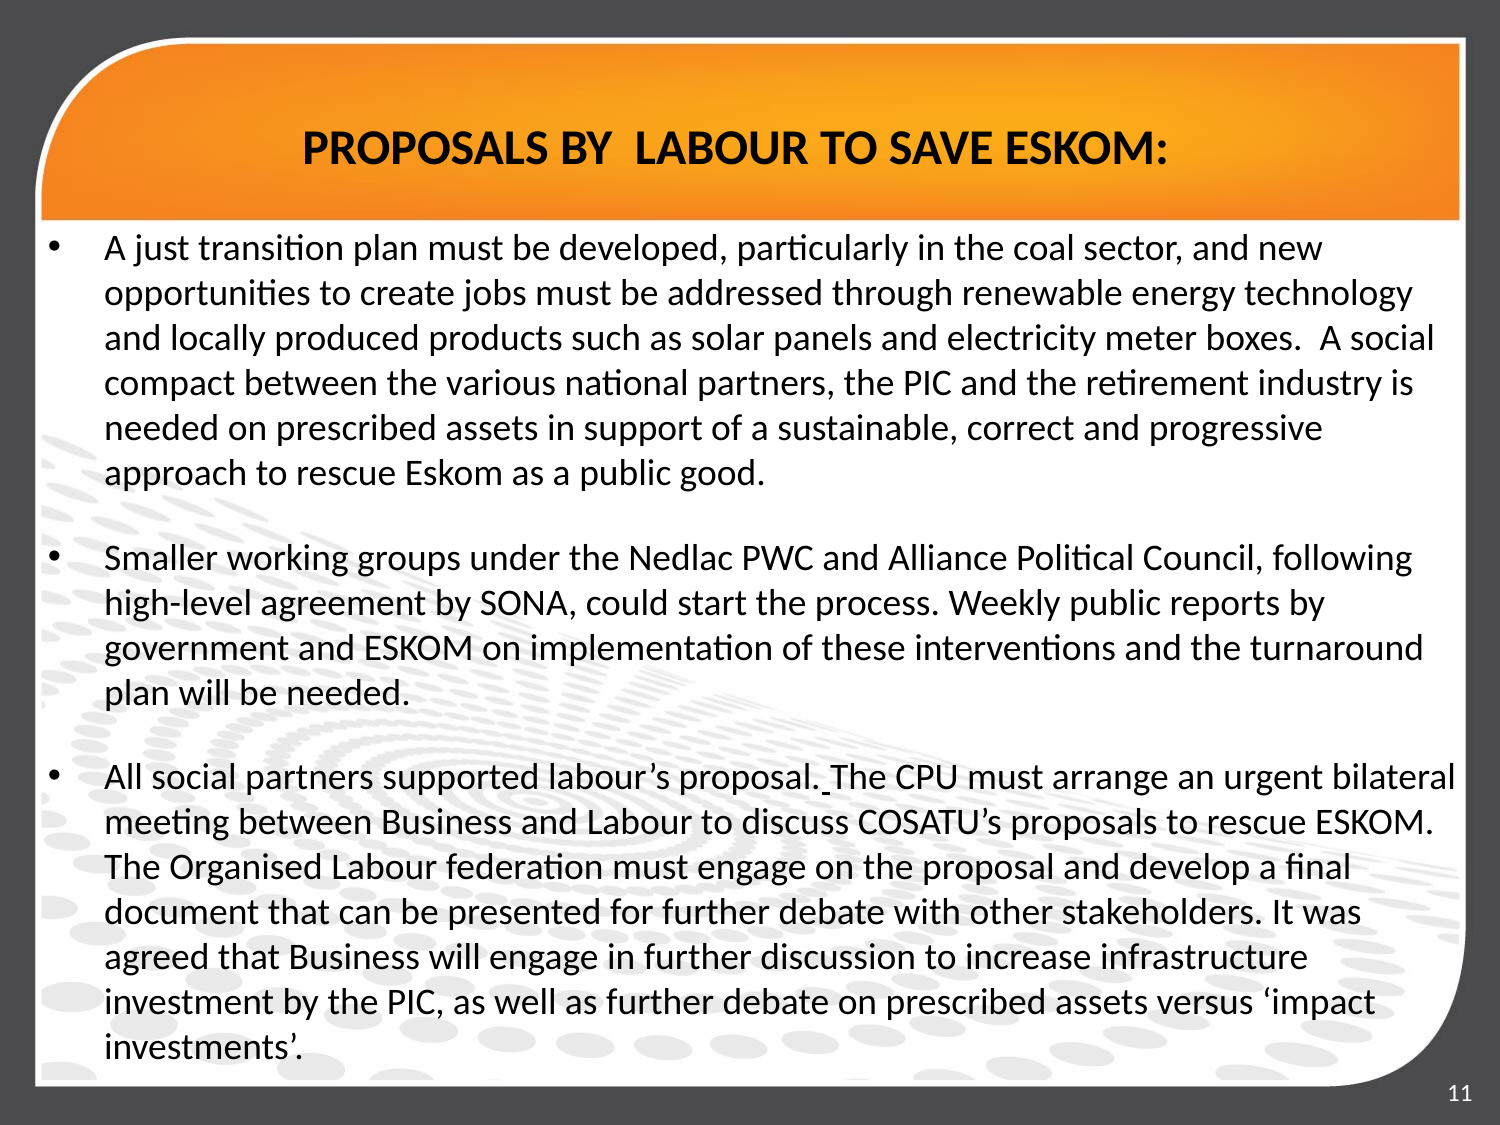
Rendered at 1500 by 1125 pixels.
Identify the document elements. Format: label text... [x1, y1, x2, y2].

list A just transition plan must be developed, particularly in the coal sector, and new opportunities to create jobs must be addressed through renewable energy technology and locally produced products such as solar panels and electricity meter boxes. A social compact between the various national partners, the PIC and the retirement industry is needed on prescribed assets in support of a sustainable, correct and progressive approach to rescue Eskom as a public good. Smaller working groups under the Nedlac PWC and Alliance Political Council, following high-level agreement by SONA, could start the process. Weekly public reports by government and ESKOM on implementation of these interventions and the turnaround plan will be needed. All social partners supported labour’s proposal. The CPU must arrange an urgent bilateral meeting between Business and Labour to discuss COSATU’s proposals to rescue ESKOM. The Organised Labour federation must engage on the proposal and develop a final document that can be presented for further debate with other stakeholders. It was agreed that Business will engage in further discussion to increase infrastructure investment by the PIC, as well as further debate on prescribed assets versus ‘impact investments’. [32, 215, 1472, 1074]
title PROPOSALS BY LABOUR TO SAVE ESKOM: [60, 51, 1411, 215]
slide_number 11 [1137, 1061, 1488, 1122]
picture [0, 0, 1500, 1125]
